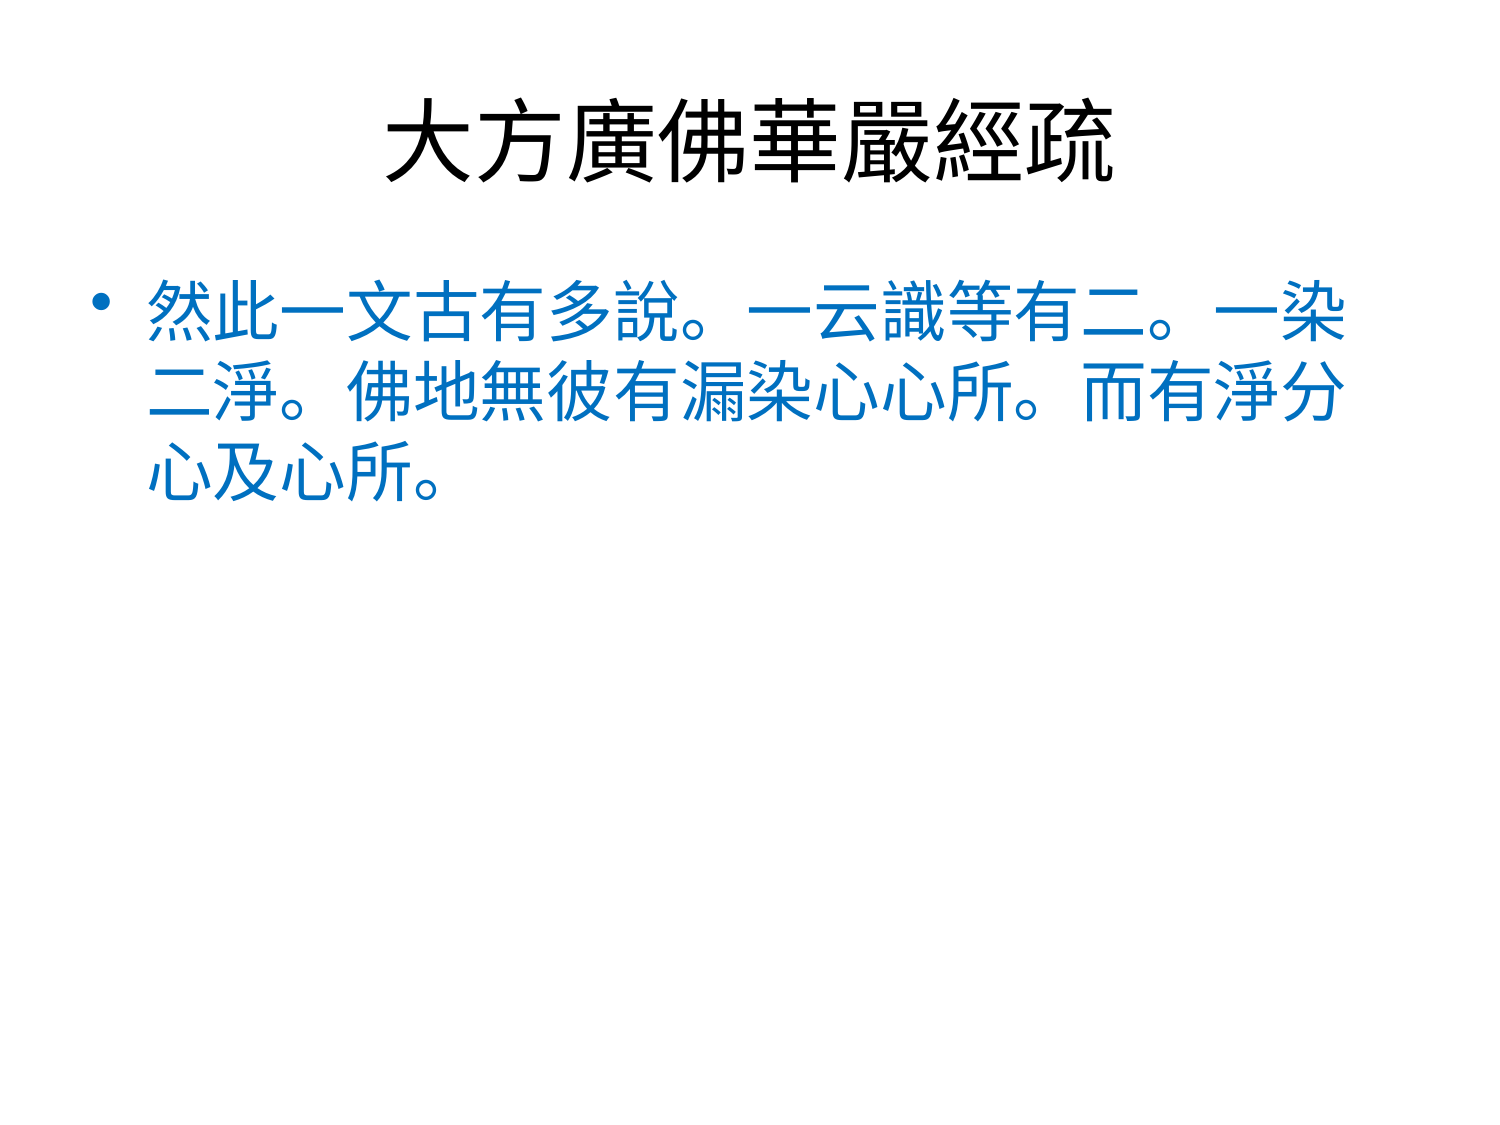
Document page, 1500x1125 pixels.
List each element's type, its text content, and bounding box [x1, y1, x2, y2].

title 大方廣佛華嚴經疏 [75, 45, 1425, 233]
list 然此一文古有多說。一云識等有二。一染二淨。佛地無彼有漏染心心所。而有淨分心及心所。 [75, 262, 1425, 1005]
